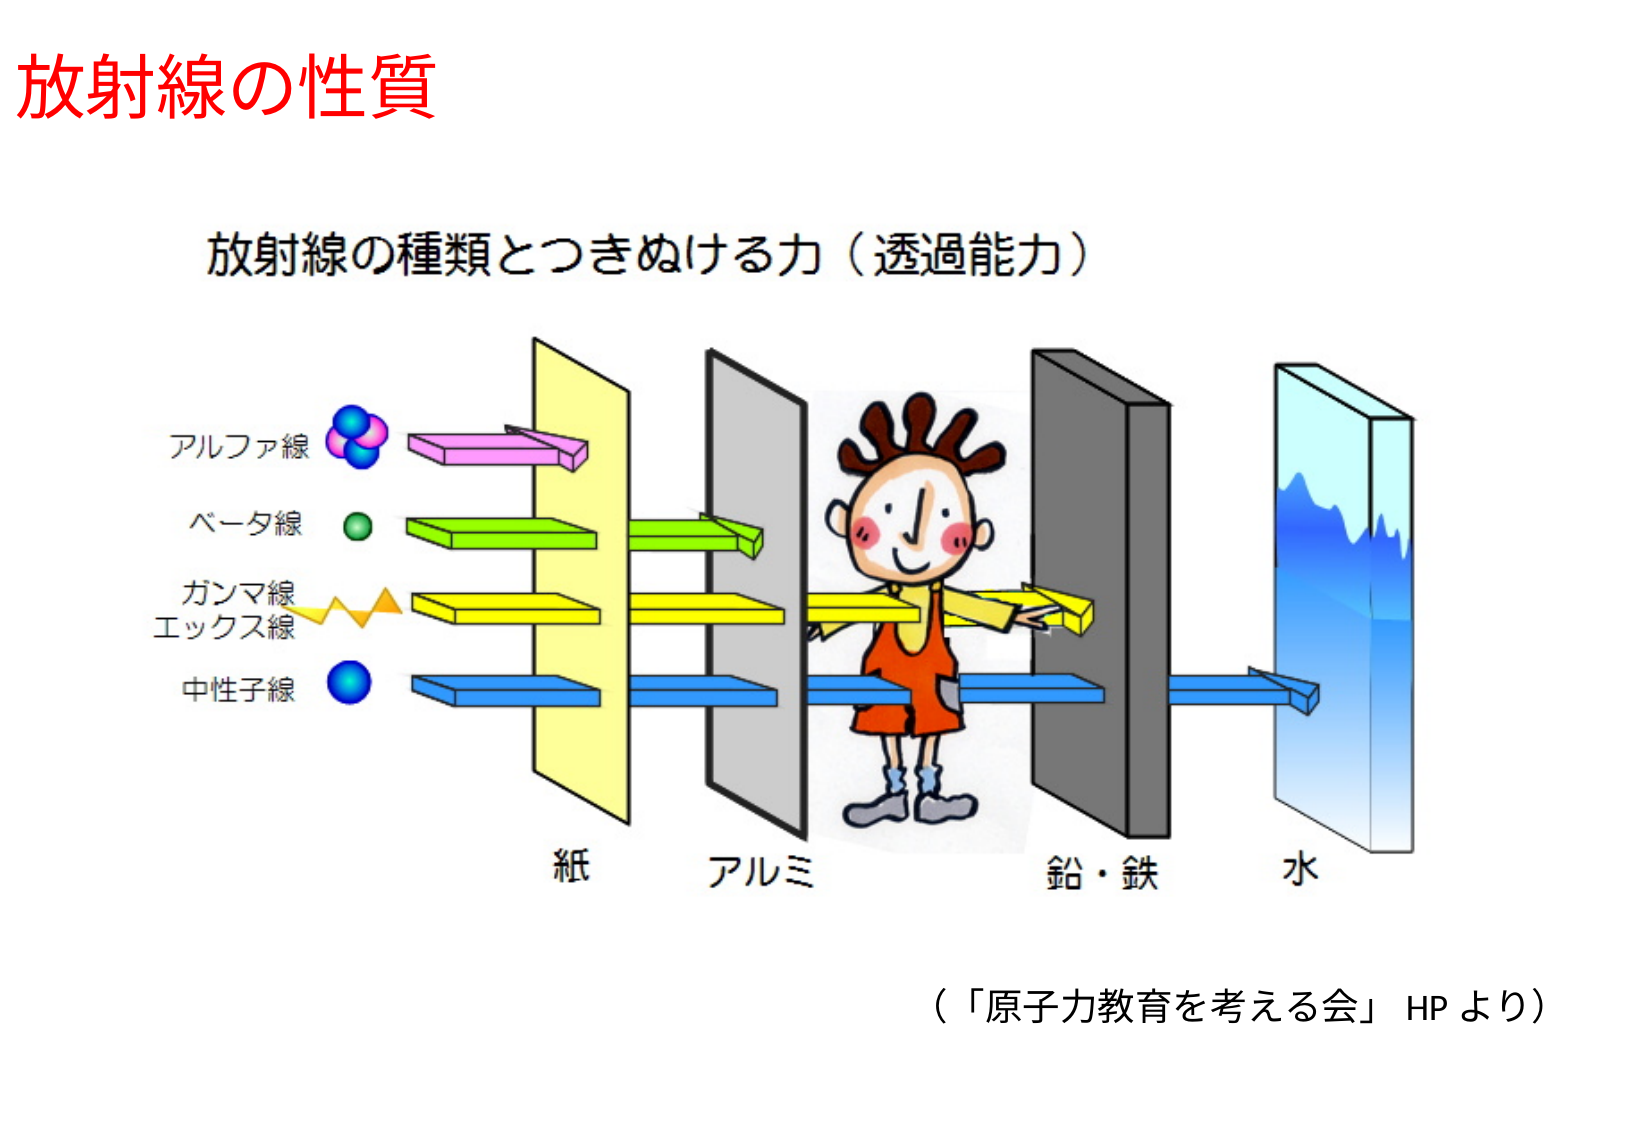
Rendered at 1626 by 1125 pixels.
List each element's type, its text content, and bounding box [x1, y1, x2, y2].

title 放射線の性質 [0, 45, 1350, 137]
text_box （「原子力教育を考える会」HPより） [895, 976, 1585, 1036]
picture [115, 196, 1522, 956]
